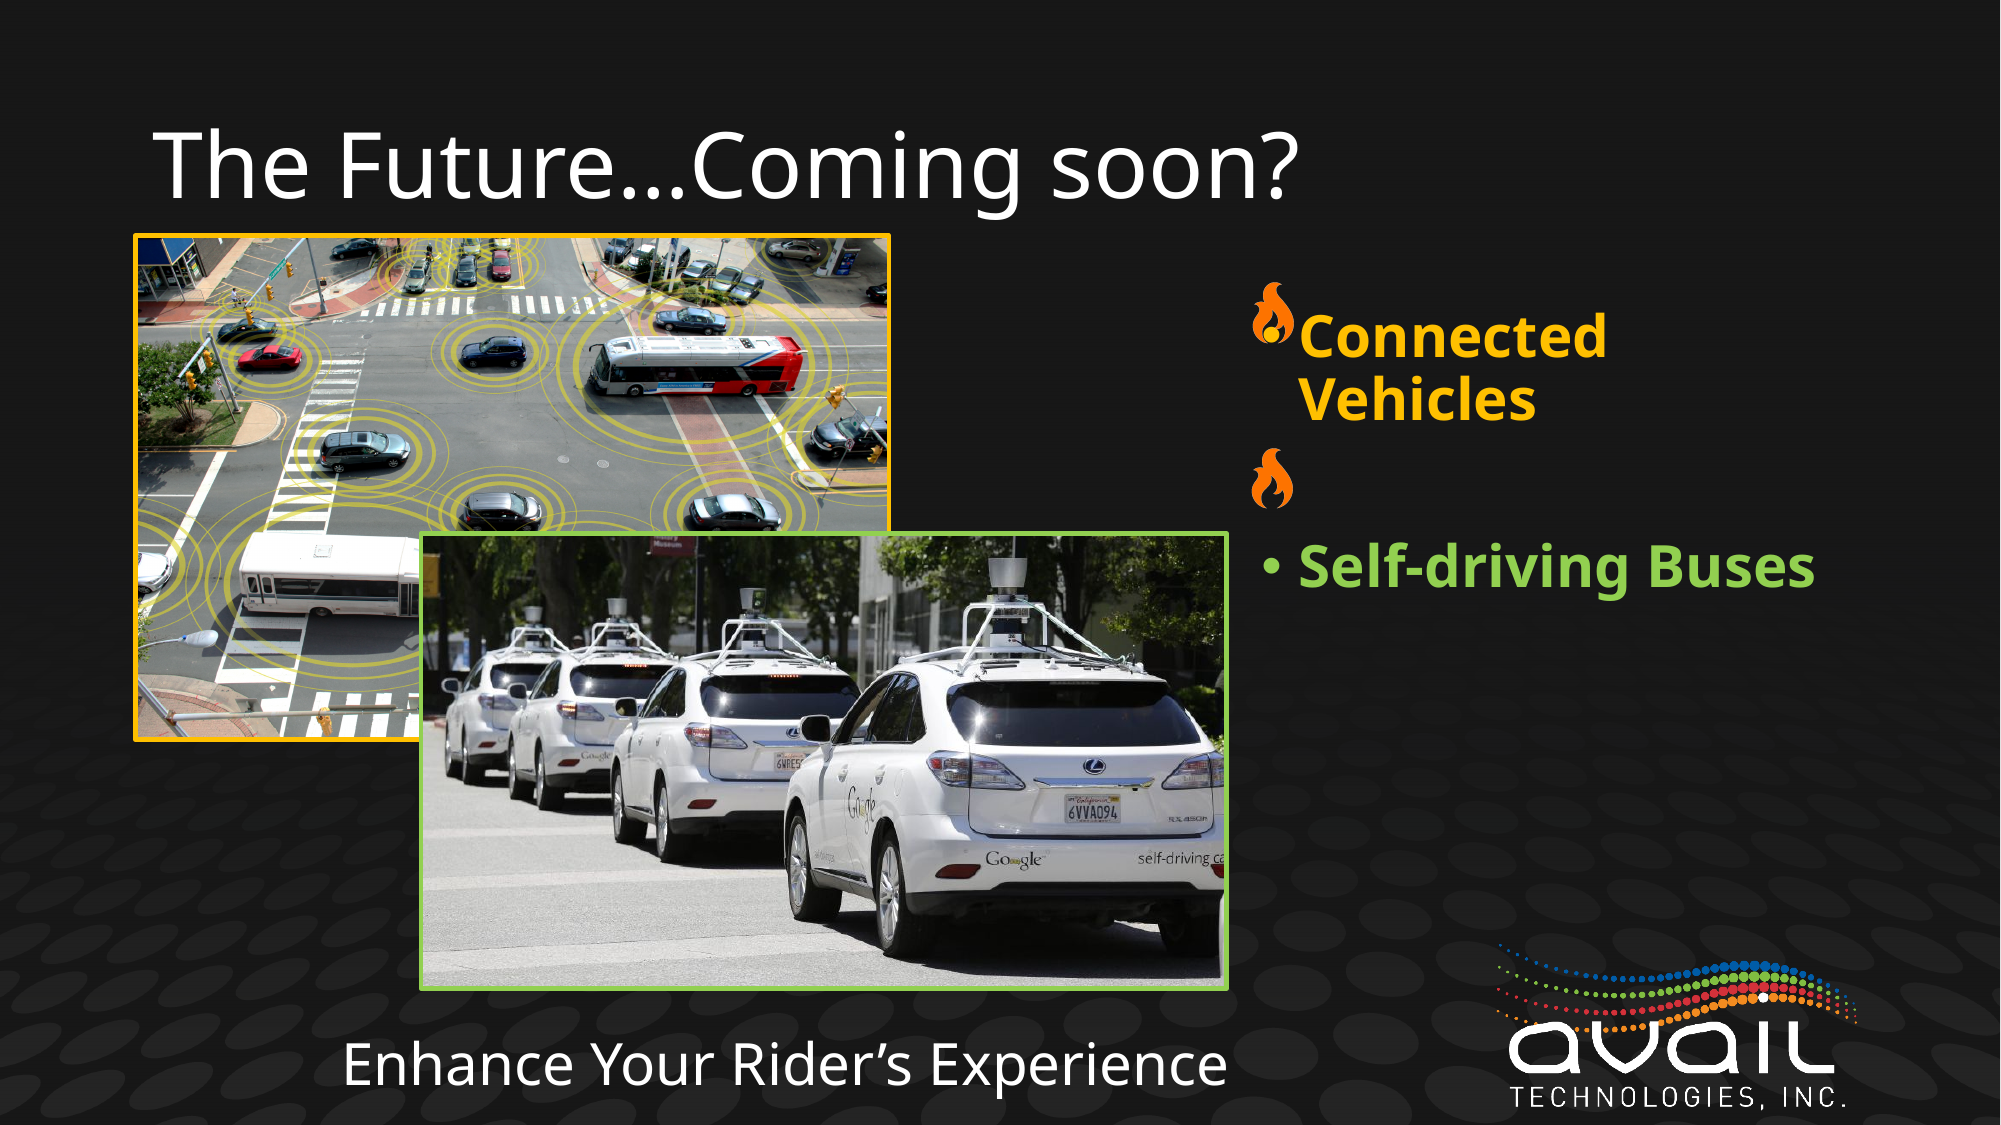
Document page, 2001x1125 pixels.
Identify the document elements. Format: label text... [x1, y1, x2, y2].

list Connected Vehicles Self-driving Buses [1246, 299, 1863, 1014]
picture [0, 0, 2001, 1125]
title The Future…Coming soon? [137, 59, 1863, 278]
